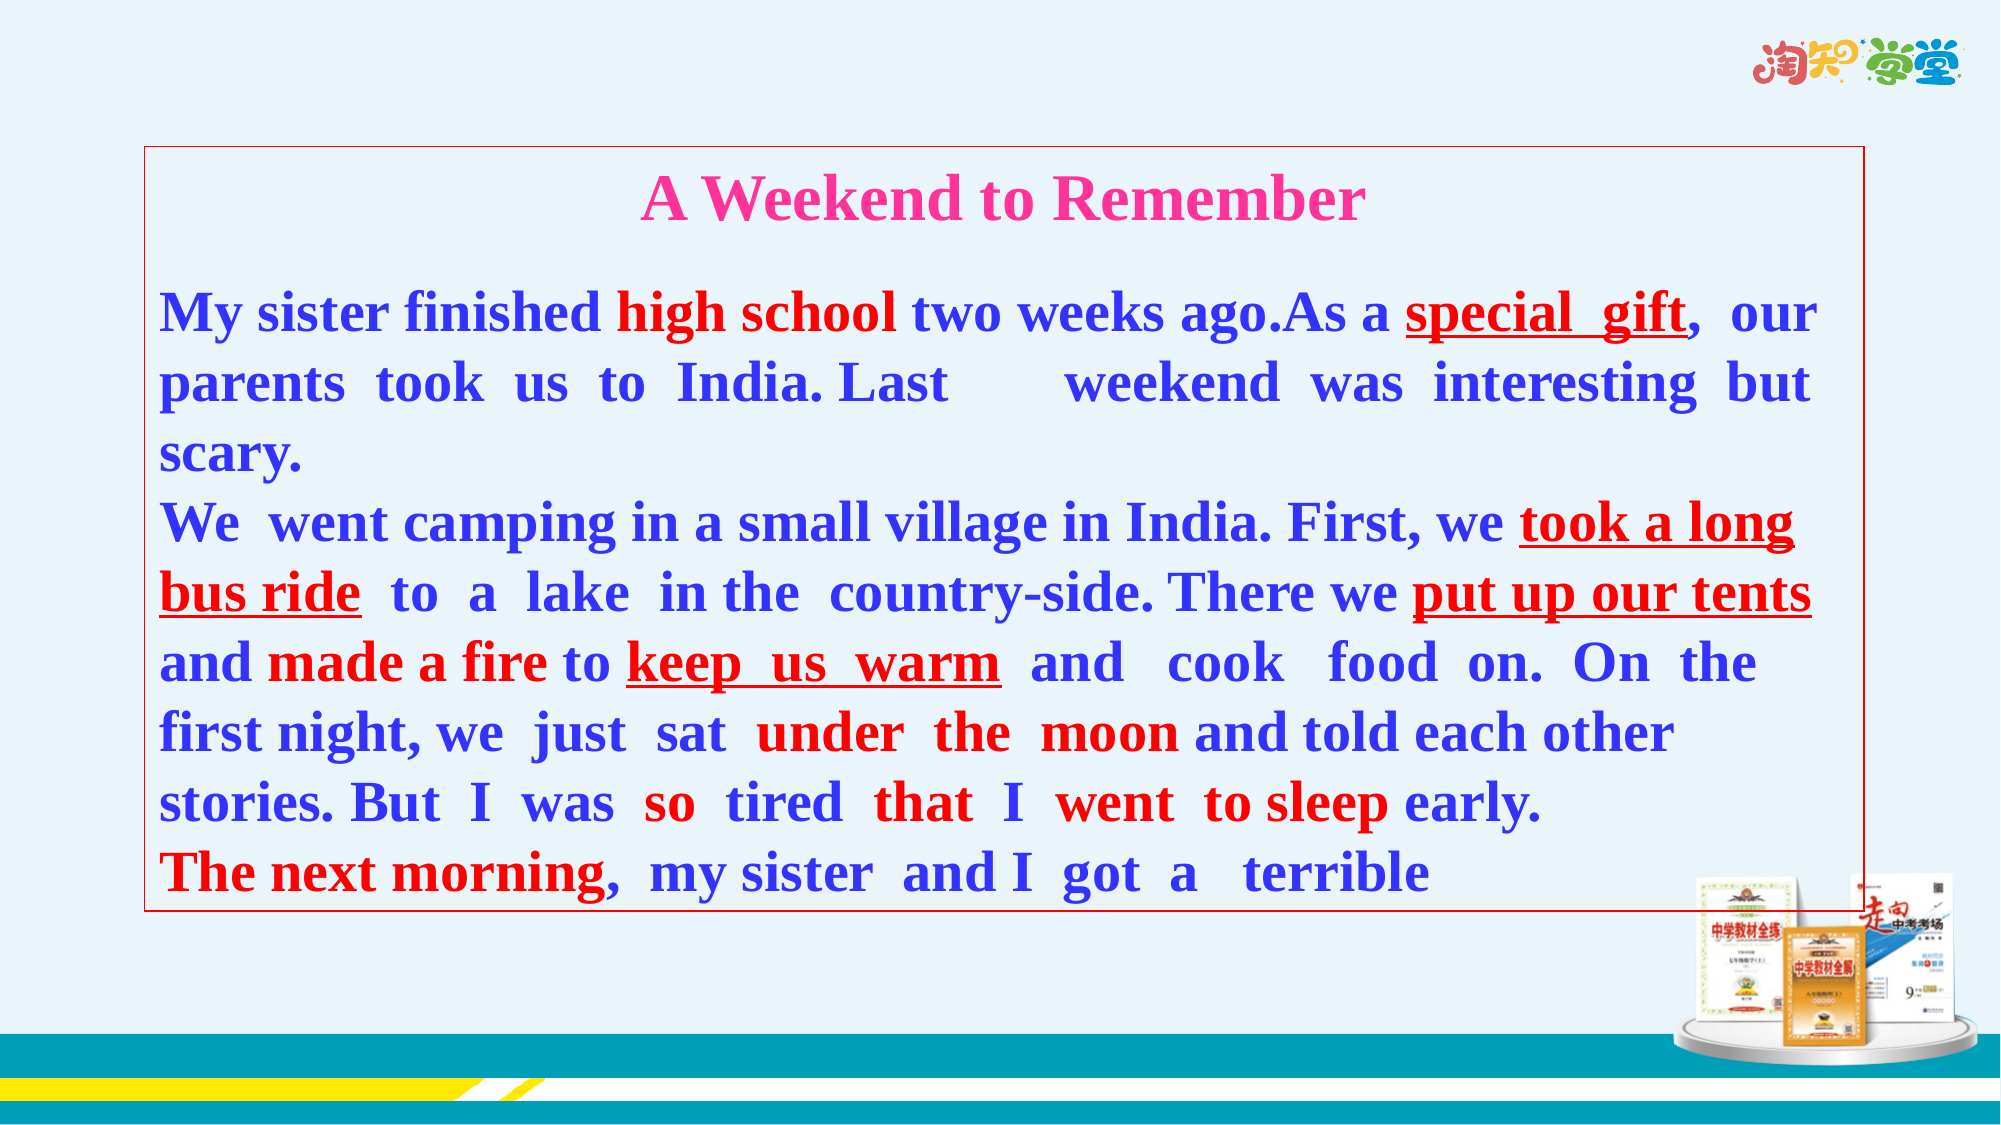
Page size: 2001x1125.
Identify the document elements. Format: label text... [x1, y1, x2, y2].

picture [0, 805, 2001, 1125]
picture [1741, 26, 1973, 98]
text_box A Weekend to Remember My sister finished high school two weeks ago.As a special gift, our parents took us to India. Last weekend was interesting but scary. We went camping in a small village in India. First, we took a long bus ride to a lake in the country-side. There we put up our tents and made a fire to keep us warm and cook food on. On the first night, we just sat under the moon and told each other stories. But I was so tired that I went to sleep early. The next morning, my sister and I got a terrible [144, 146, 1864, 911]
